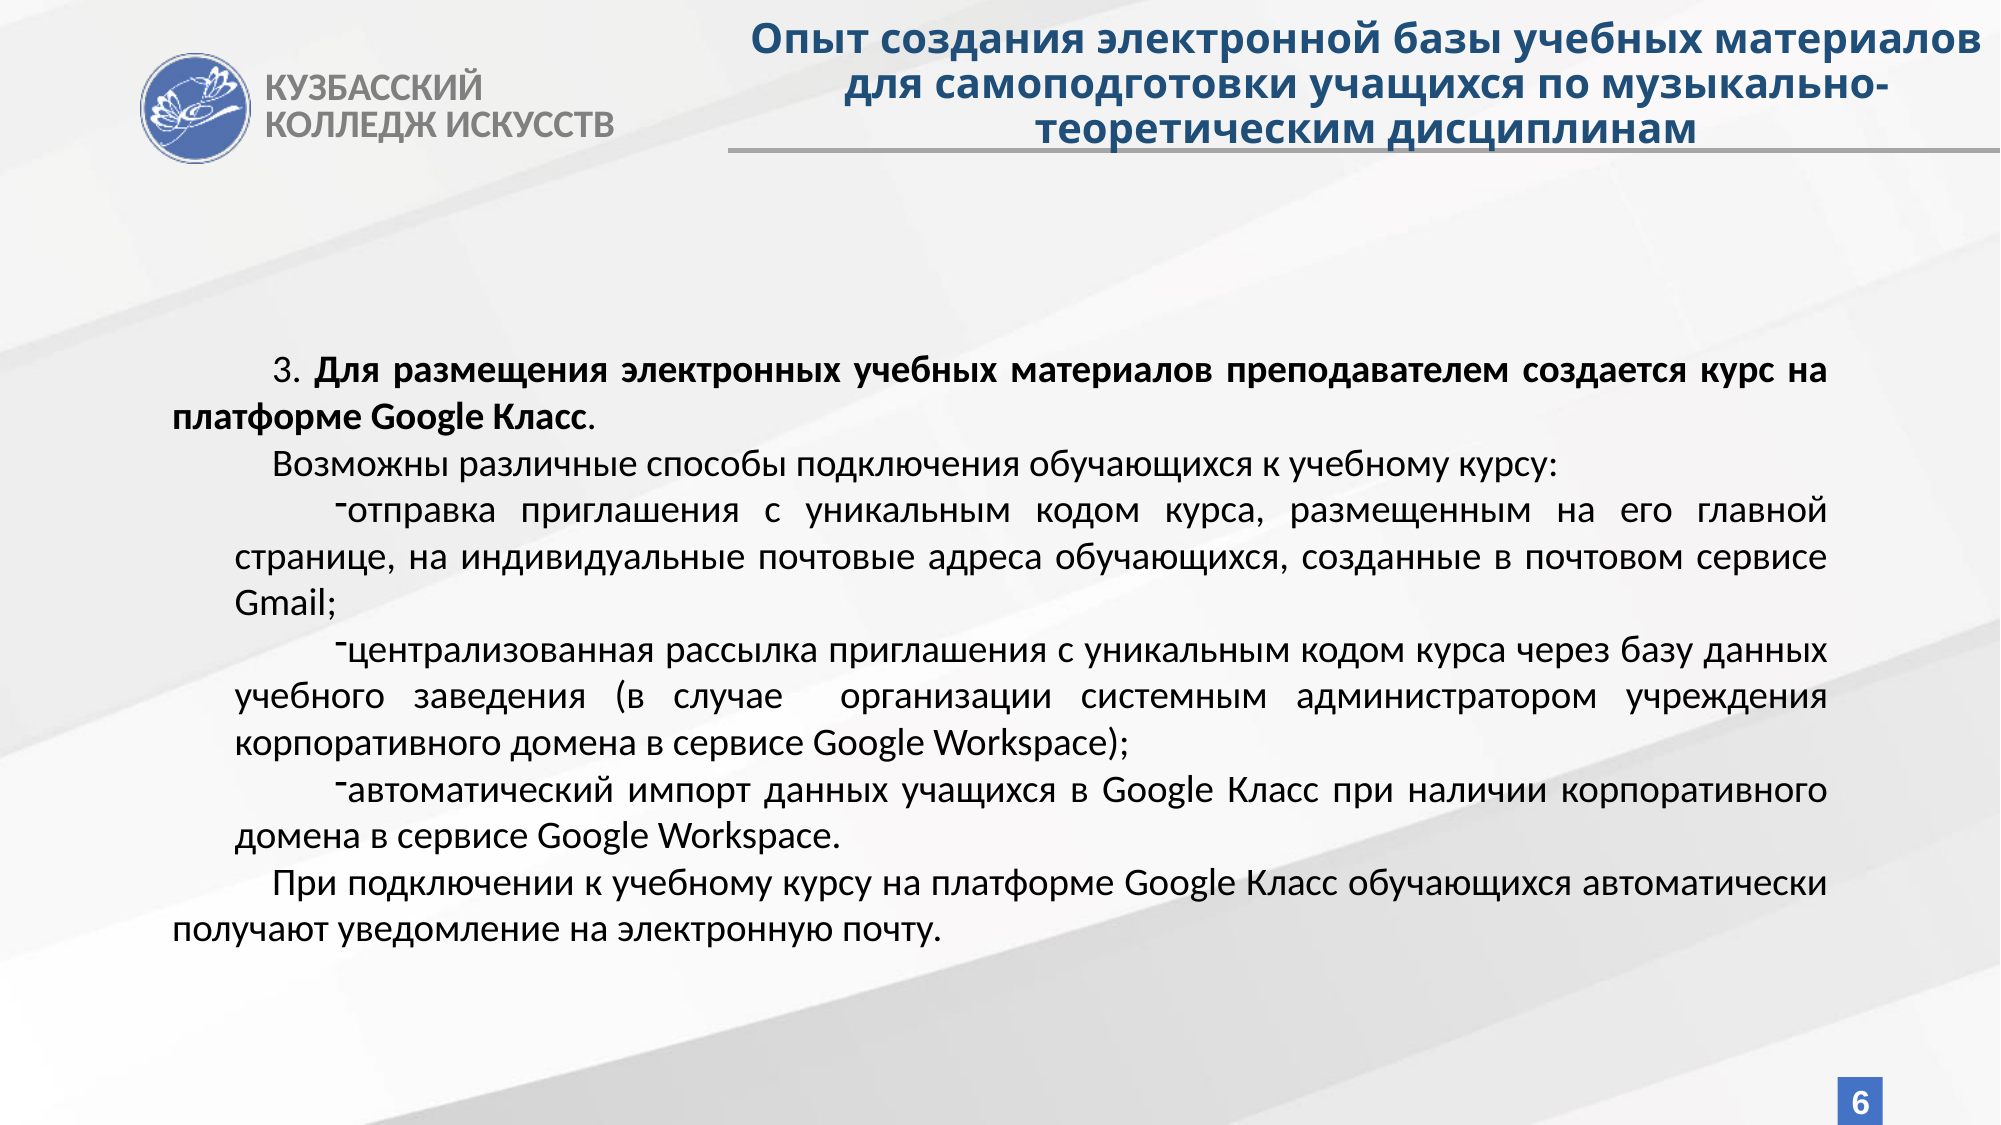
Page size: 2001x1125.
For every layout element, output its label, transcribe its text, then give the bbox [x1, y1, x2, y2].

picture [0, 0, 2000, 1125]
text_box 3. Для размещения электронных учебных материалов преподавателем создается курс на платформе Google Класс. Возможны различные способы подключения обучающихся к учебному курсу: отправка приглашения с уникальным кодом курса, размещенным на его главной странице, на индивидуальные почтовые адреса обучающихся, созданные в почтовом сервисе Gmail; централизованная рассылка приглашения с уникальным кодом курса через базу данных учебного заведения (в случае организации системным администратором учреждения корпоративного домена в сервисе Google Workspace); автоматический импорт данных учащихся в Google Класс при наличии корпоративного домена в сервисе Google Workspace. При подключении к учебному курсу на платформе Google Класс обучающихся автоматически получают уведомление на электронную почту. [157, 336, 1843, 957]
picture [1116, 125, 1125, 138]
picture [1396, 125, 1405, 138]
picture [1393, 143, 1408, 148]
